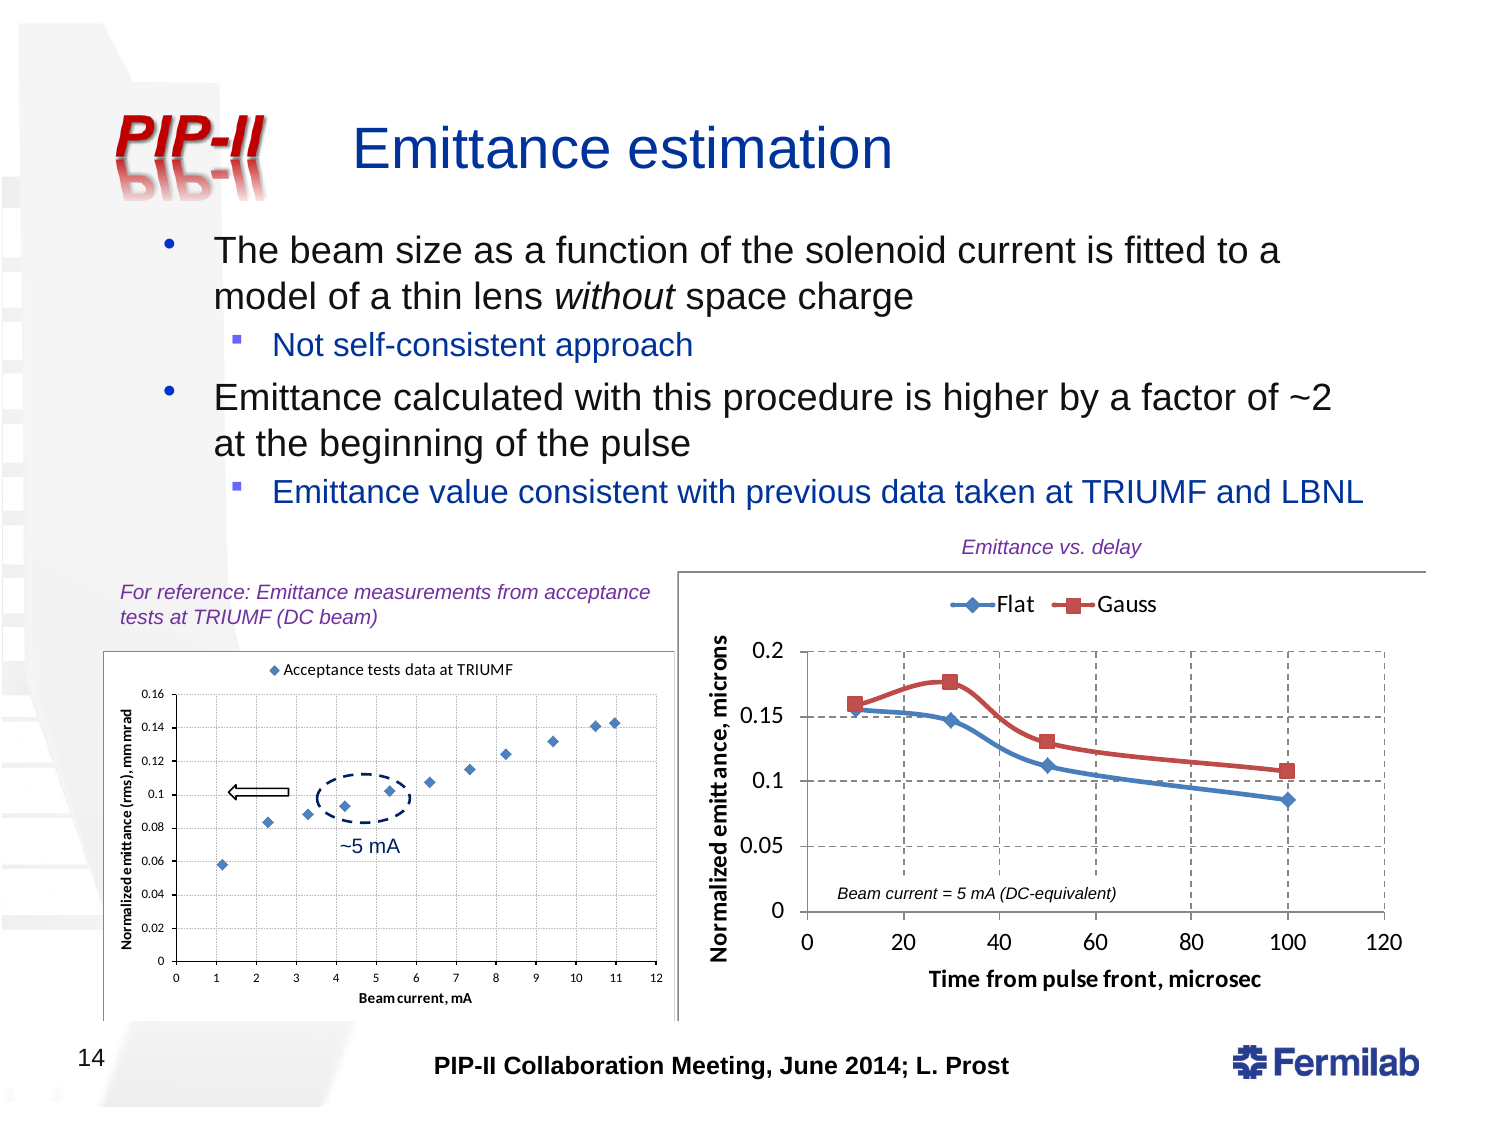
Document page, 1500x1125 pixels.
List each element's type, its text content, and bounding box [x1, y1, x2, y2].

title Emittance estimation [337, 51, 1388, 239]
text_box For reference: Emittance measurements from acceptance tests at TRIUMF (DC beam) [105, 571, 674, 637]
text_box Emittance vs. delay [677, 526, 1426, 566]
slide_number 14 [62, 1034, 375, 1110]
list The beam size as a function of the solenoid current is fitted to a model of a thin lens without space charge Not self-consistent approach Emittance calculated with this procedure is higher by a factor of ~2 at the beginning of the pulse Emittance value consistent with previous data taken at TRIUMF and LBNL [148, 218, 1383, 553]
footer PIP-II Collaboration Meeting, June 2014; L. Prost [418, 1046, 1047, 1088]
picture [0, 0, 1475, 1107]
